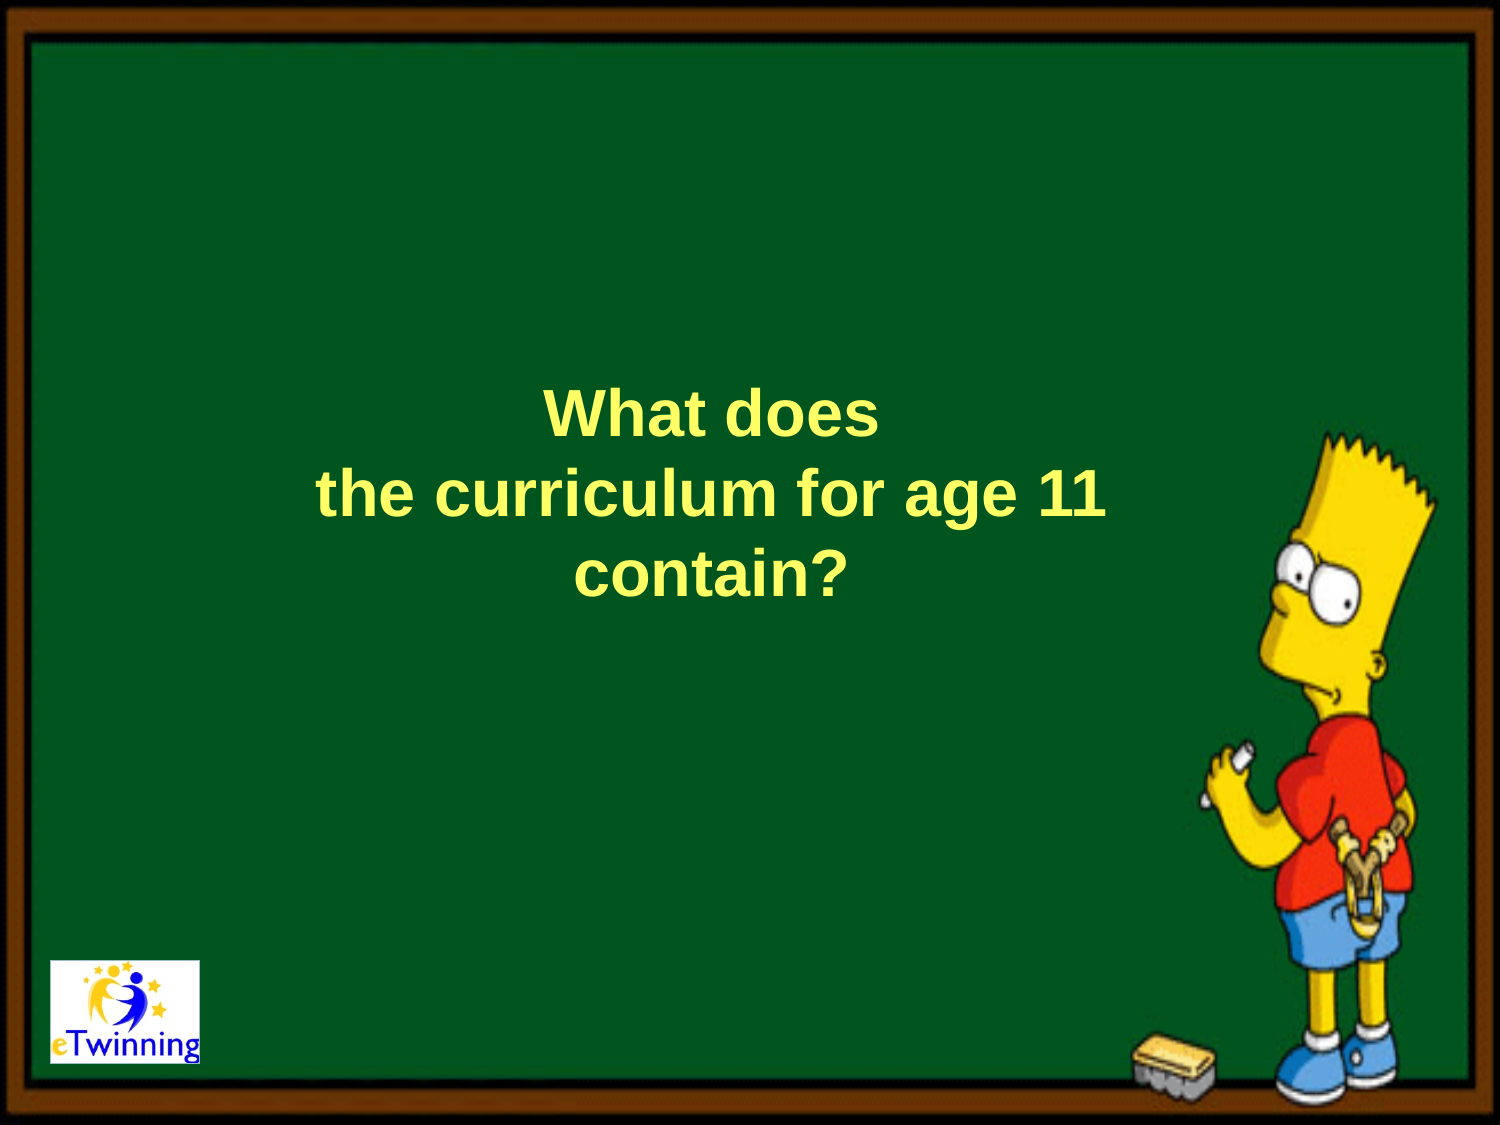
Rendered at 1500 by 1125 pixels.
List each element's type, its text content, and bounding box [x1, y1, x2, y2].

picture [0, 0, 1500, 1125]
text_box What does the curriculum for age 11 contain? [300, 362, 1124, 618]
